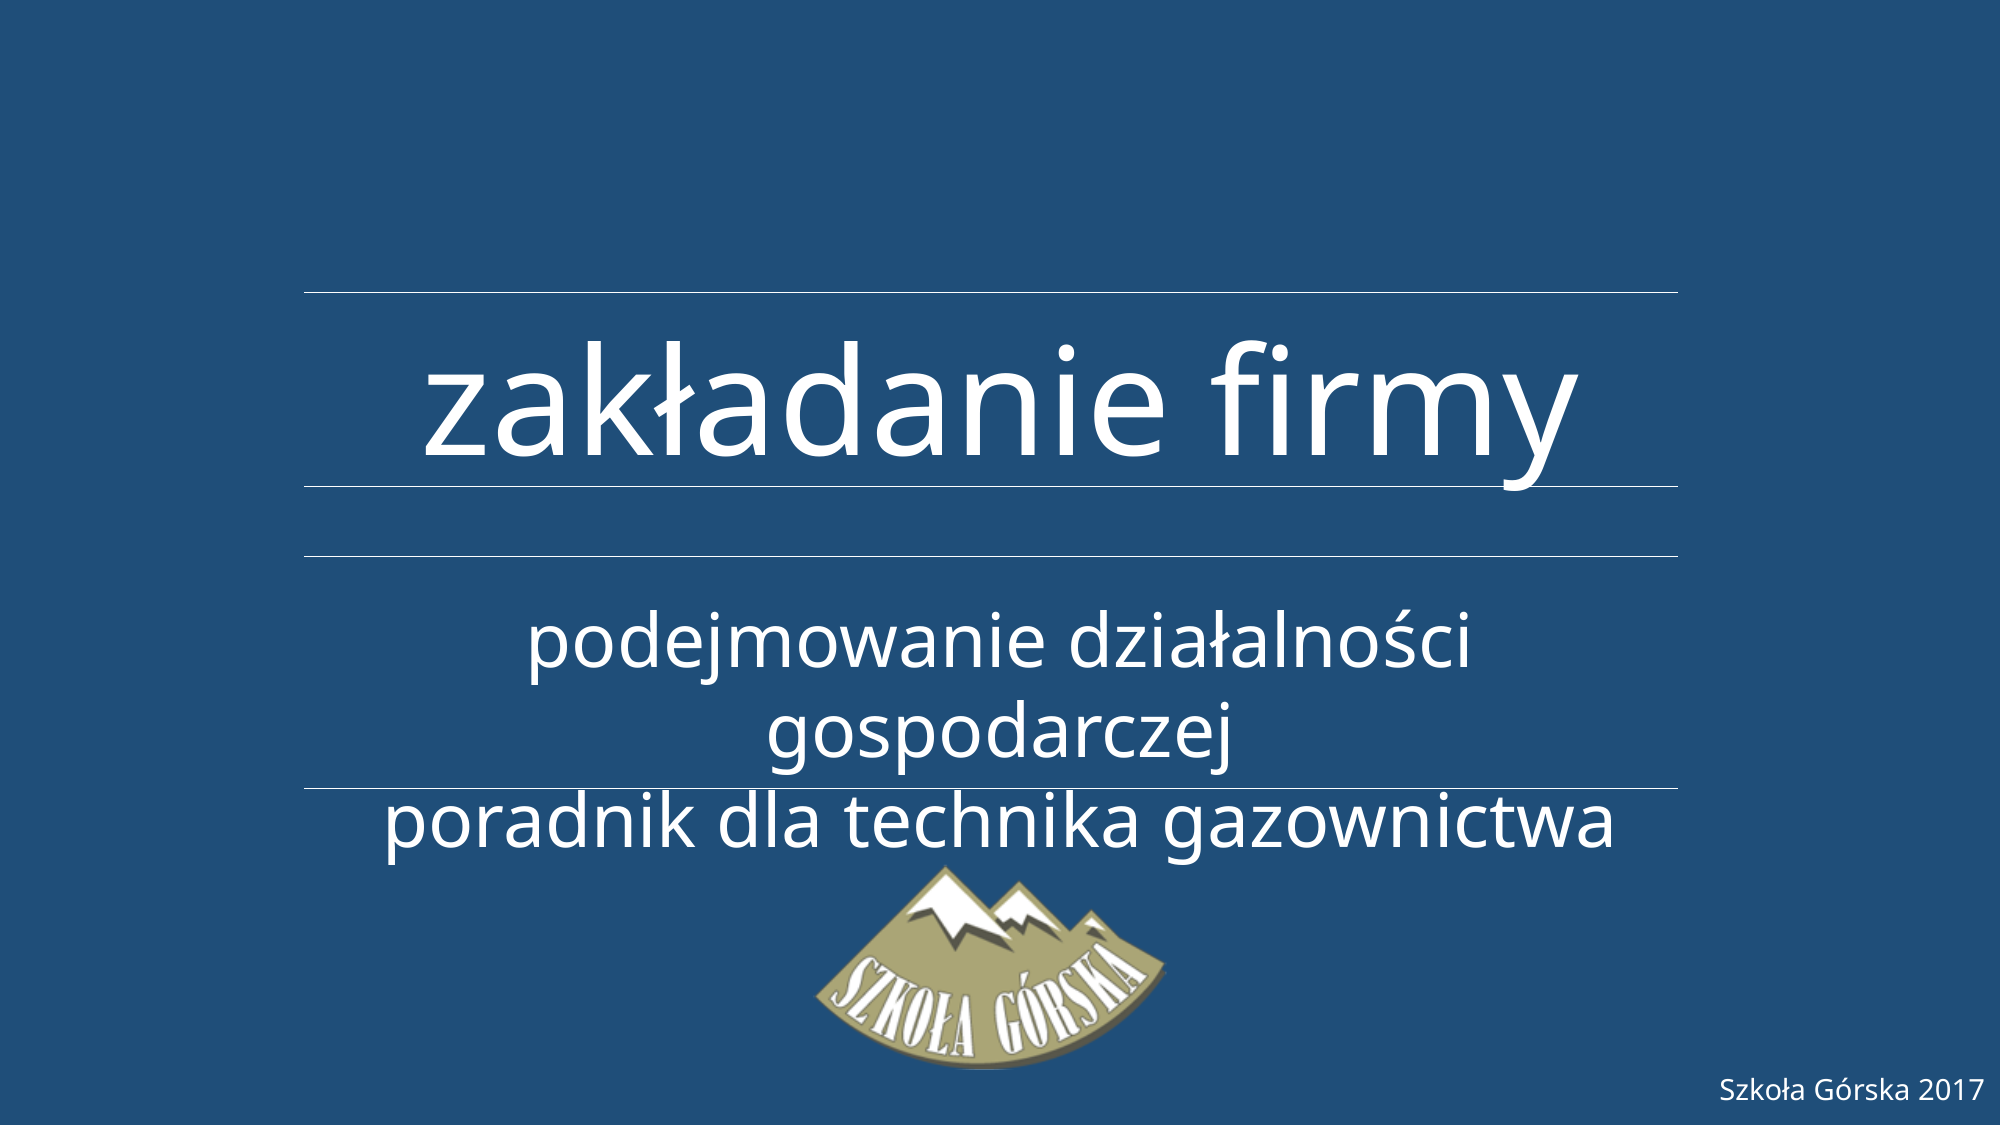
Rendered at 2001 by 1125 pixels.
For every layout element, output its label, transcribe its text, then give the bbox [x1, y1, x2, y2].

text_box zakładanie firmy [325, 487, 1675, 493]
text_box podejmowanie działalności gospodarczej poradnik dla technika gazownictwa [325, 789, 1675, 870]
text_box zakładanie firmy [325, 298, 1675, 486]
text_box Szkoła Górska 2017 [1601, 1064, 2000, 1114]
picture [725, 845, 1257, 1090]
text_box podejmowanie działalności gospodarczej poradnik dla technika gazownictwa [325, 585, 1675, 788]
